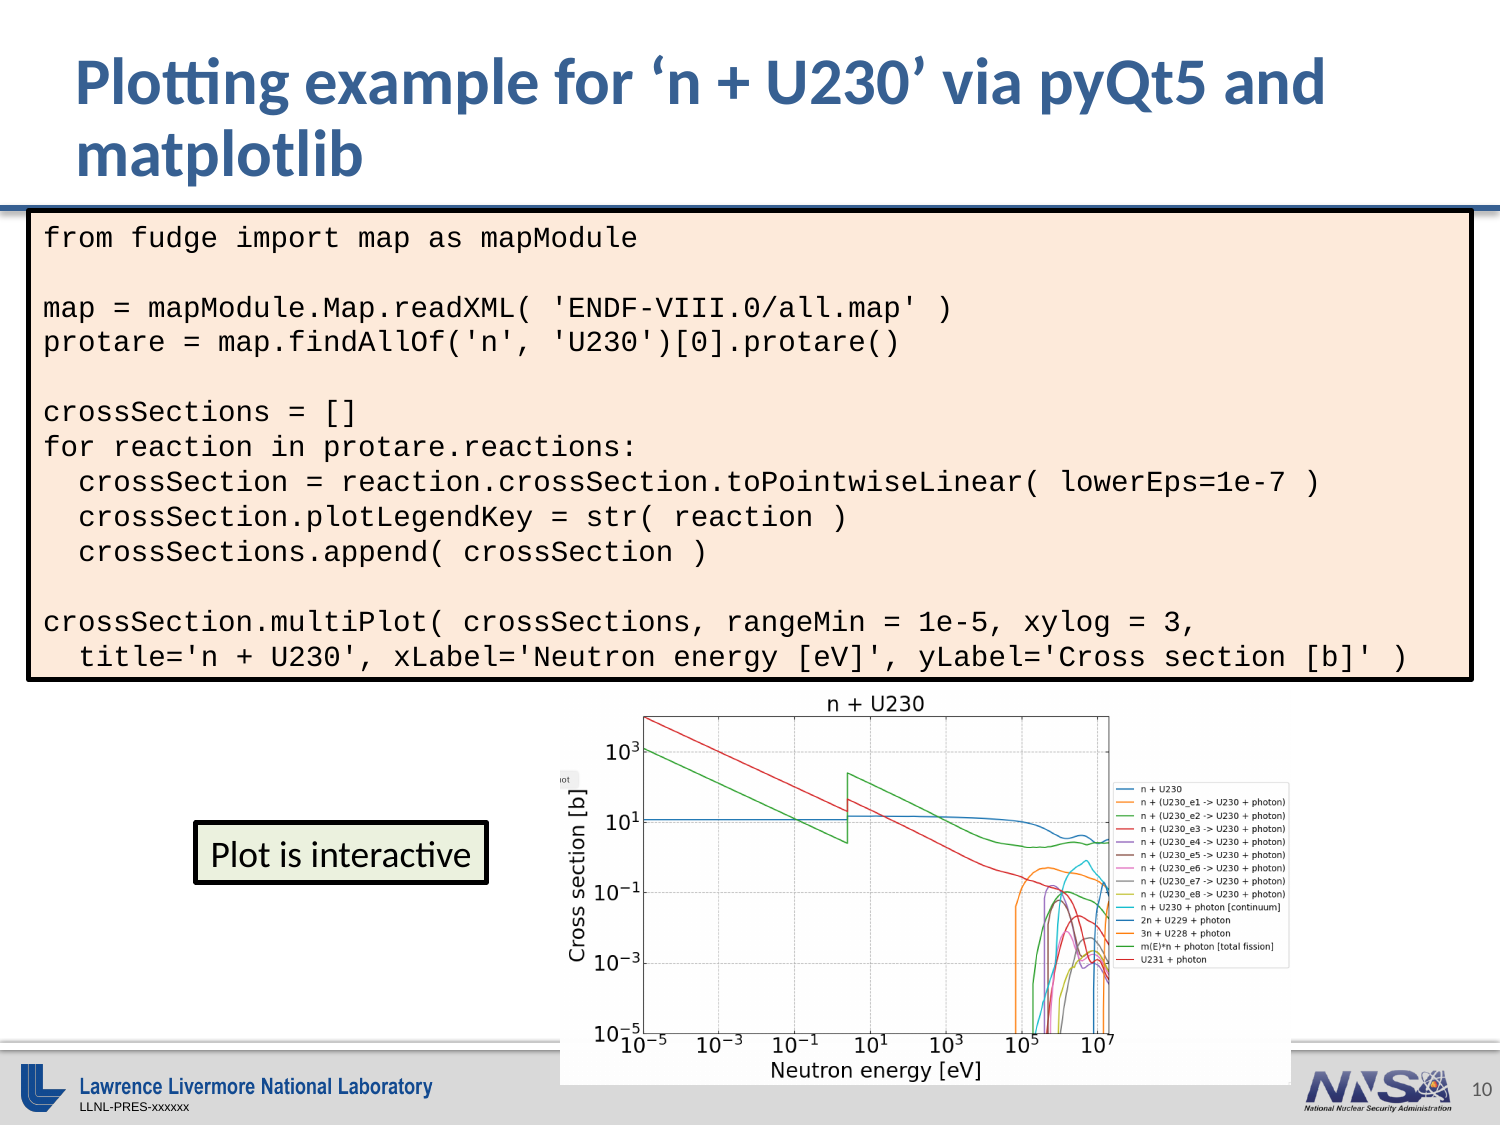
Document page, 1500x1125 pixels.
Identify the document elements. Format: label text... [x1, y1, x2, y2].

text_box from fudge import map as mapModule map = mapModule.Map.readXML( 'ENDF-VIII.0/all.map' ) protare = map.findAllOf('n', 'U230')[0].protare() crossSections = [] for reaction in protare.reactions: crossSection = reaction.crossSection.toPointwiseLinear( lowerEps=1e-7 ) crossSection.plotLegendKey = str( reaction ) crossSections.append( crossSection ) crossSection.multiPlot( crossSections, rangeMin = 1e-5, xylog = 3, title='n + U230', xLabel='Neutron energy [eV]', yLabel='Cross section [b]' ) [28, 210, 1472, 680]
picture [1297, 1057, 1458, 1119]
picture [21, 1064, 471, 1112]
title Plotting example for ‘n + U230’ via pyQt5 and matplotlib [75, 36, 1425, 202]
picture [560, 690, 1291, 1085]
text_box Plot is interactive [195, 822, 487, 883]
